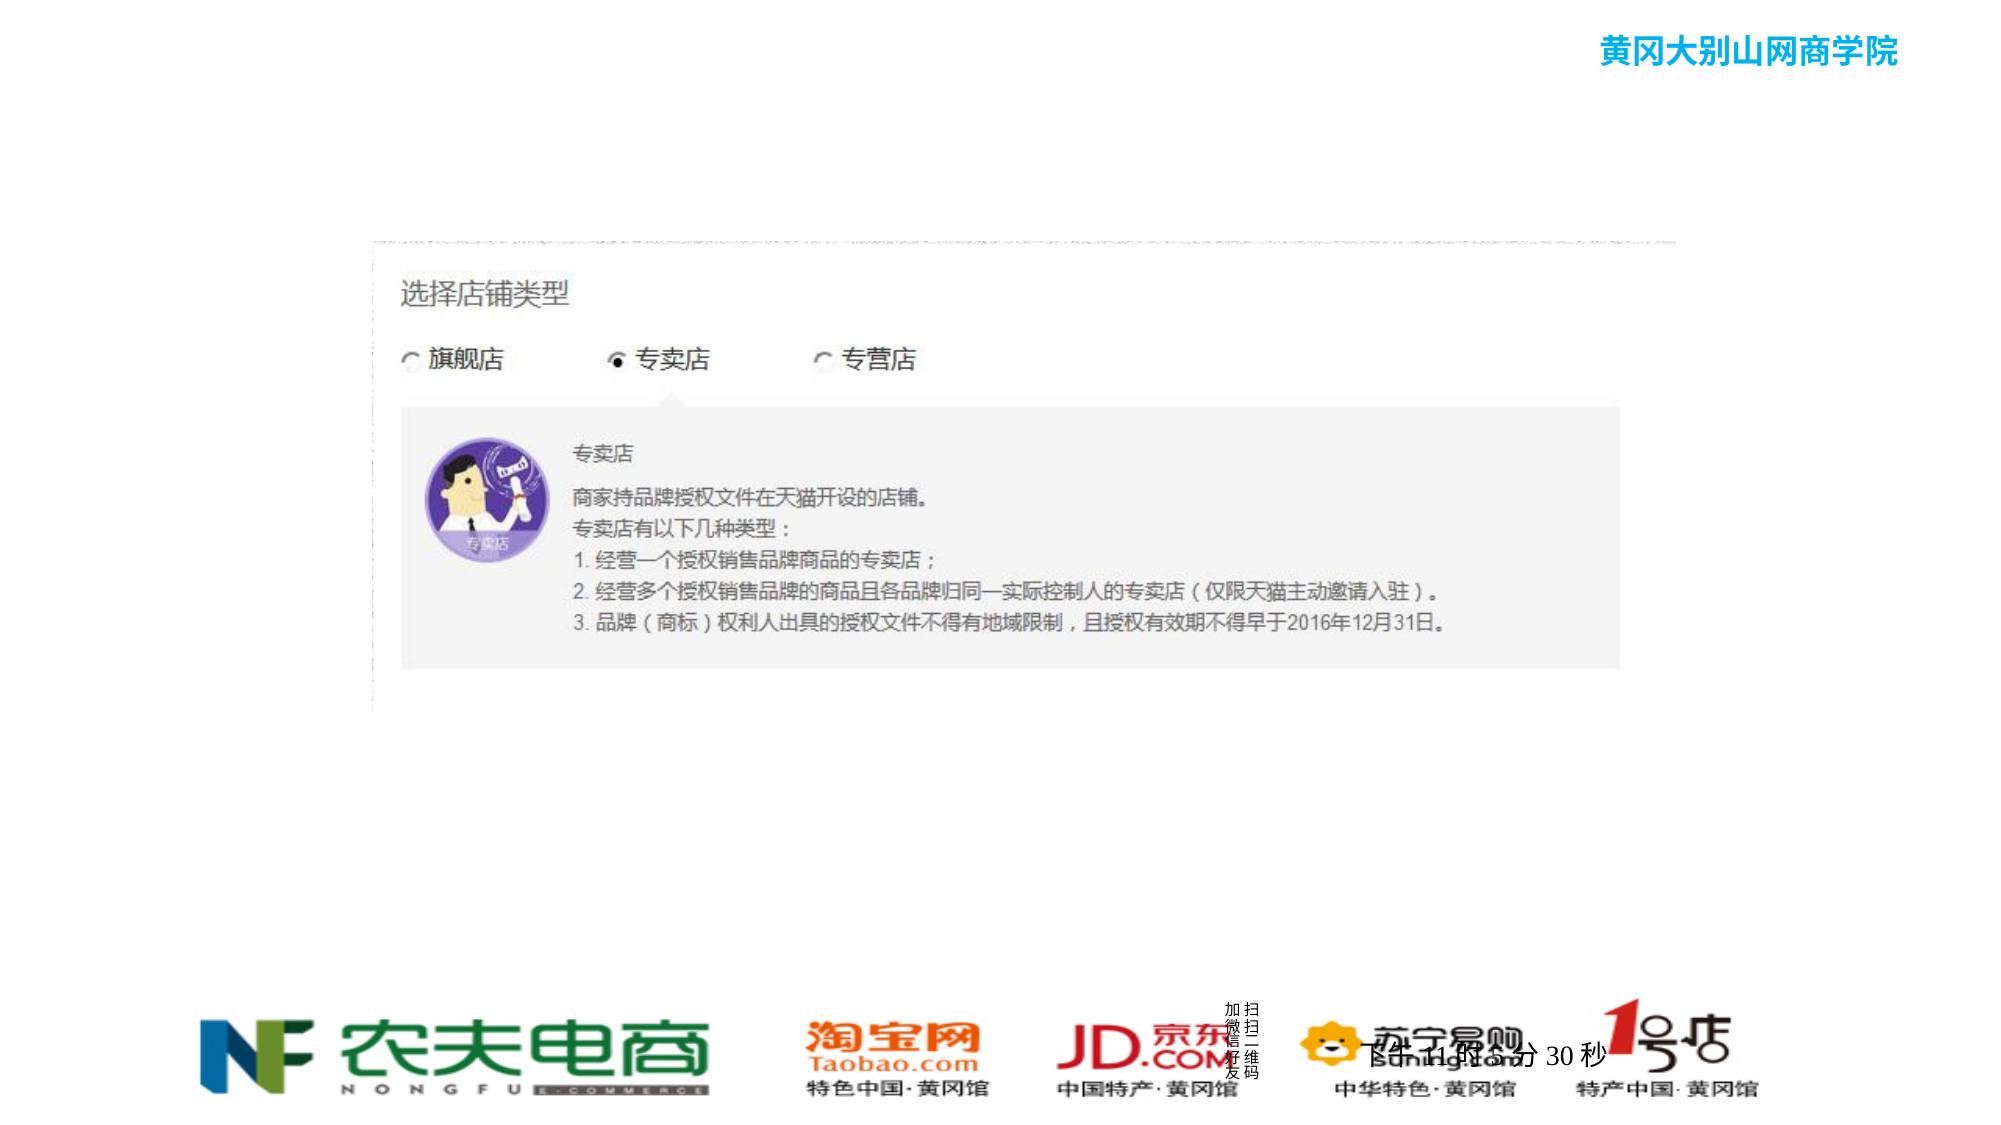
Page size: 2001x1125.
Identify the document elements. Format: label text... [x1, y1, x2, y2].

text_box 码 [1243, 1066, 1260, 1089]
text_box 扫 [1243, 1004, 1260, 1020]
picture [113, 980, 1830, 1125]
text_box 维 [1243, 1052, 1260, 1066]
text_box 好 [1224, 1052, 1241, 1066]
text_box 微 [1224, 1020, 1241, 1035]
picture [372, 241, 1676, 713]
text_box 友 [1224, 1066, 1241, 1089]
text_box 下午11时5分30秒 [1359, 1035, 1609, 1079]
text_box 信 [1224, 1035, 1241, 1052]
text_box 加 [1224, 1004, 1241, 1020]
text_box 二 [1243, 1035, 1260, 1052]
text_box 扫 [1243, 1020, 1260, 1035]
